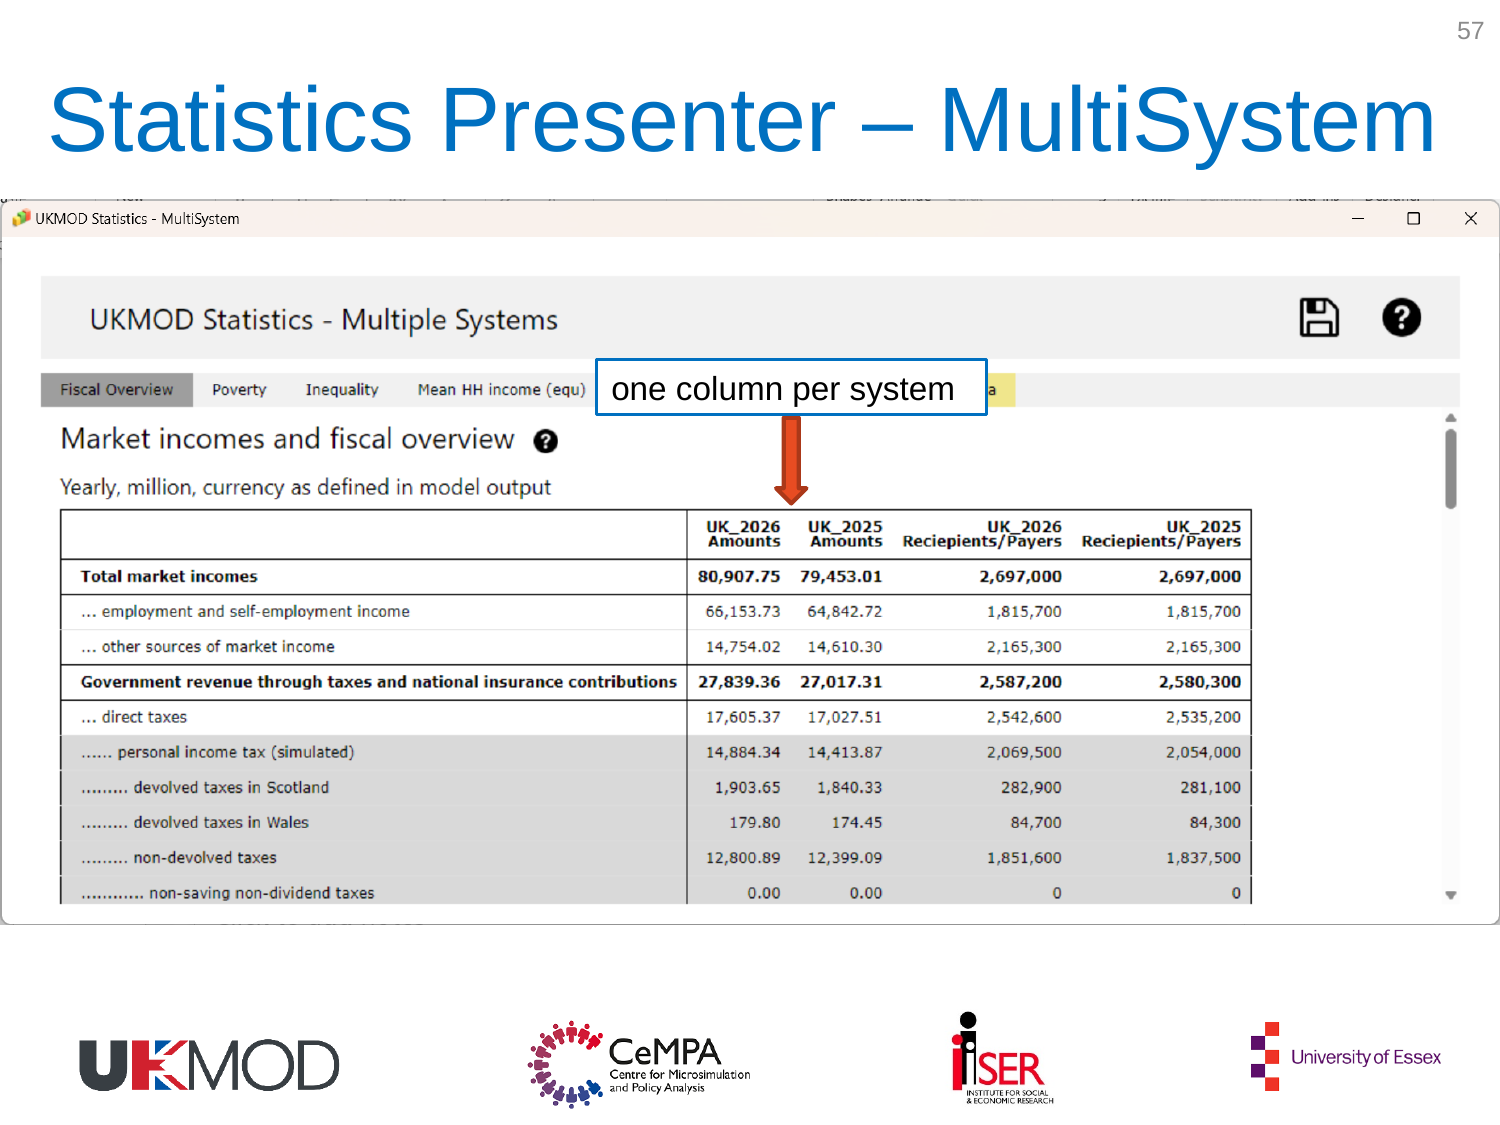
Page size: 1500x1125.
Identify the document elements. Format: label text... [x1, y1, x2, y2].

slide_number 57 [1149, 0, 1500, 60]
picture [73, 1036, 343, 1094]
picture [0, 199, 1500, 926]
picture [527, 1020, 750, 1109]
picture [934, 992, 1067, 1125]
picture [1251, 1022, 1441, 1091]
title Statistics Presenter – MultiSystem [29, 45, 1459, 185]
